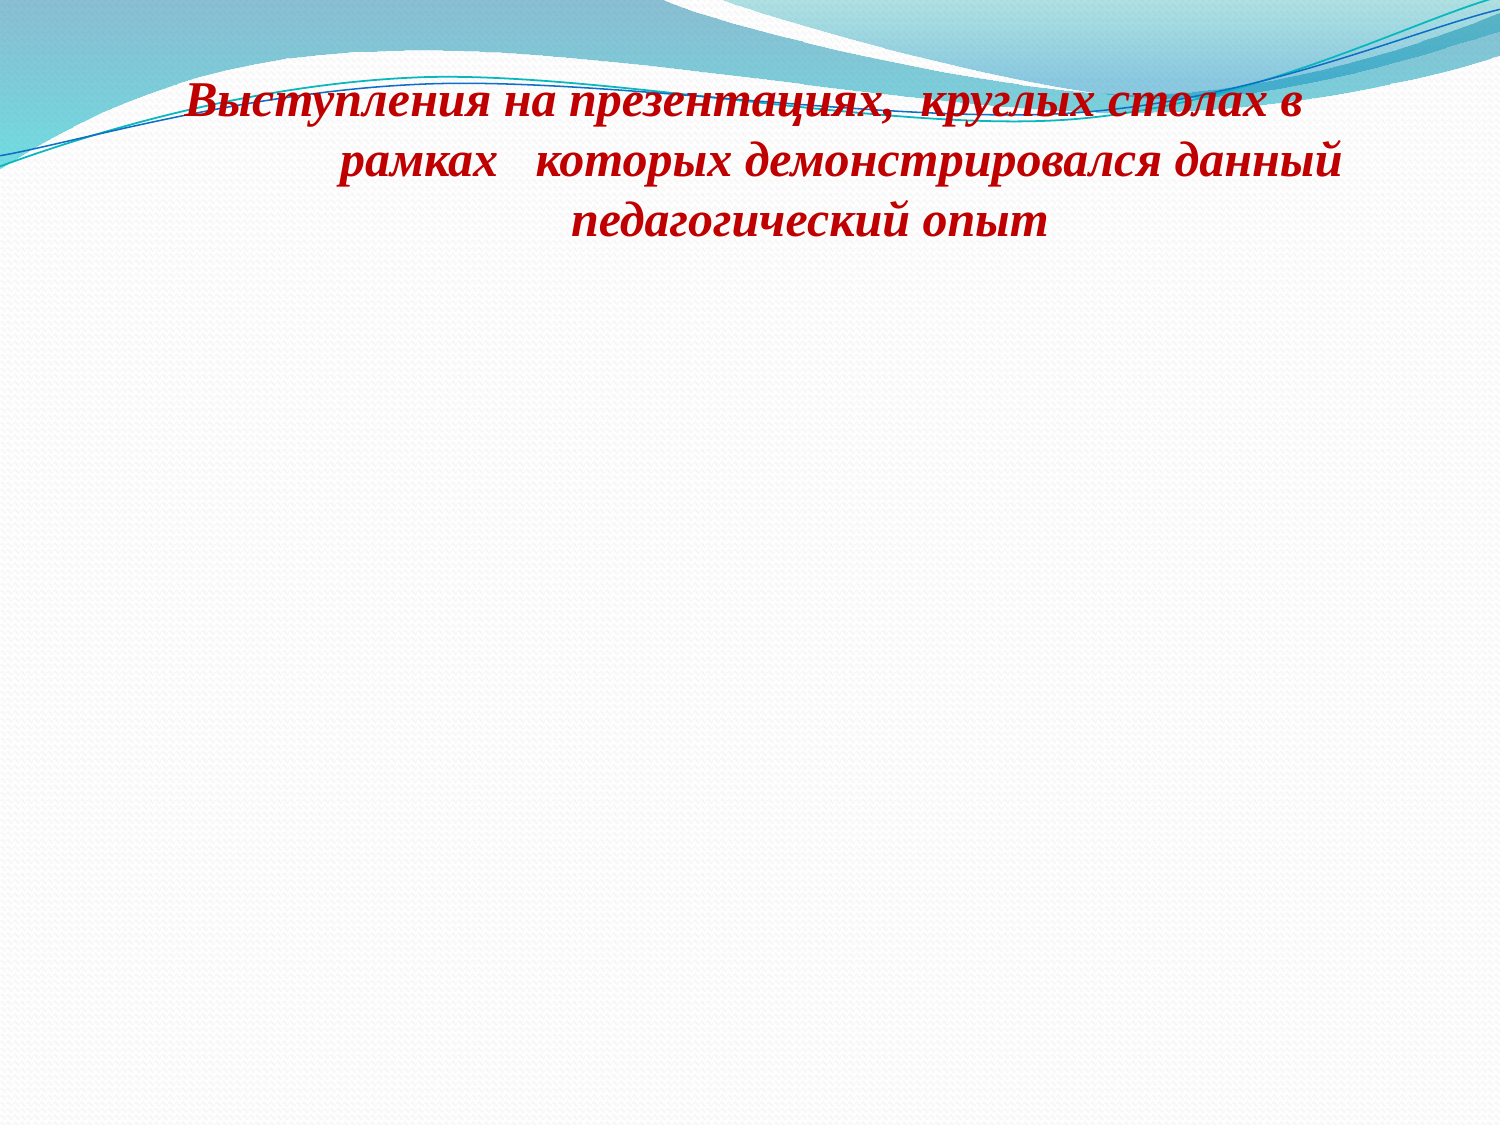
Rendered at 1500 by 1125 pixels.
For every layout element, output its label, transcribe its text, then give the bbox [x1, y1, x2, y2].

list Выступления на презентациях, круглых столах в рамках которых демонстрировался данный педагогический опыт [75, 58, 1425, 1038]
